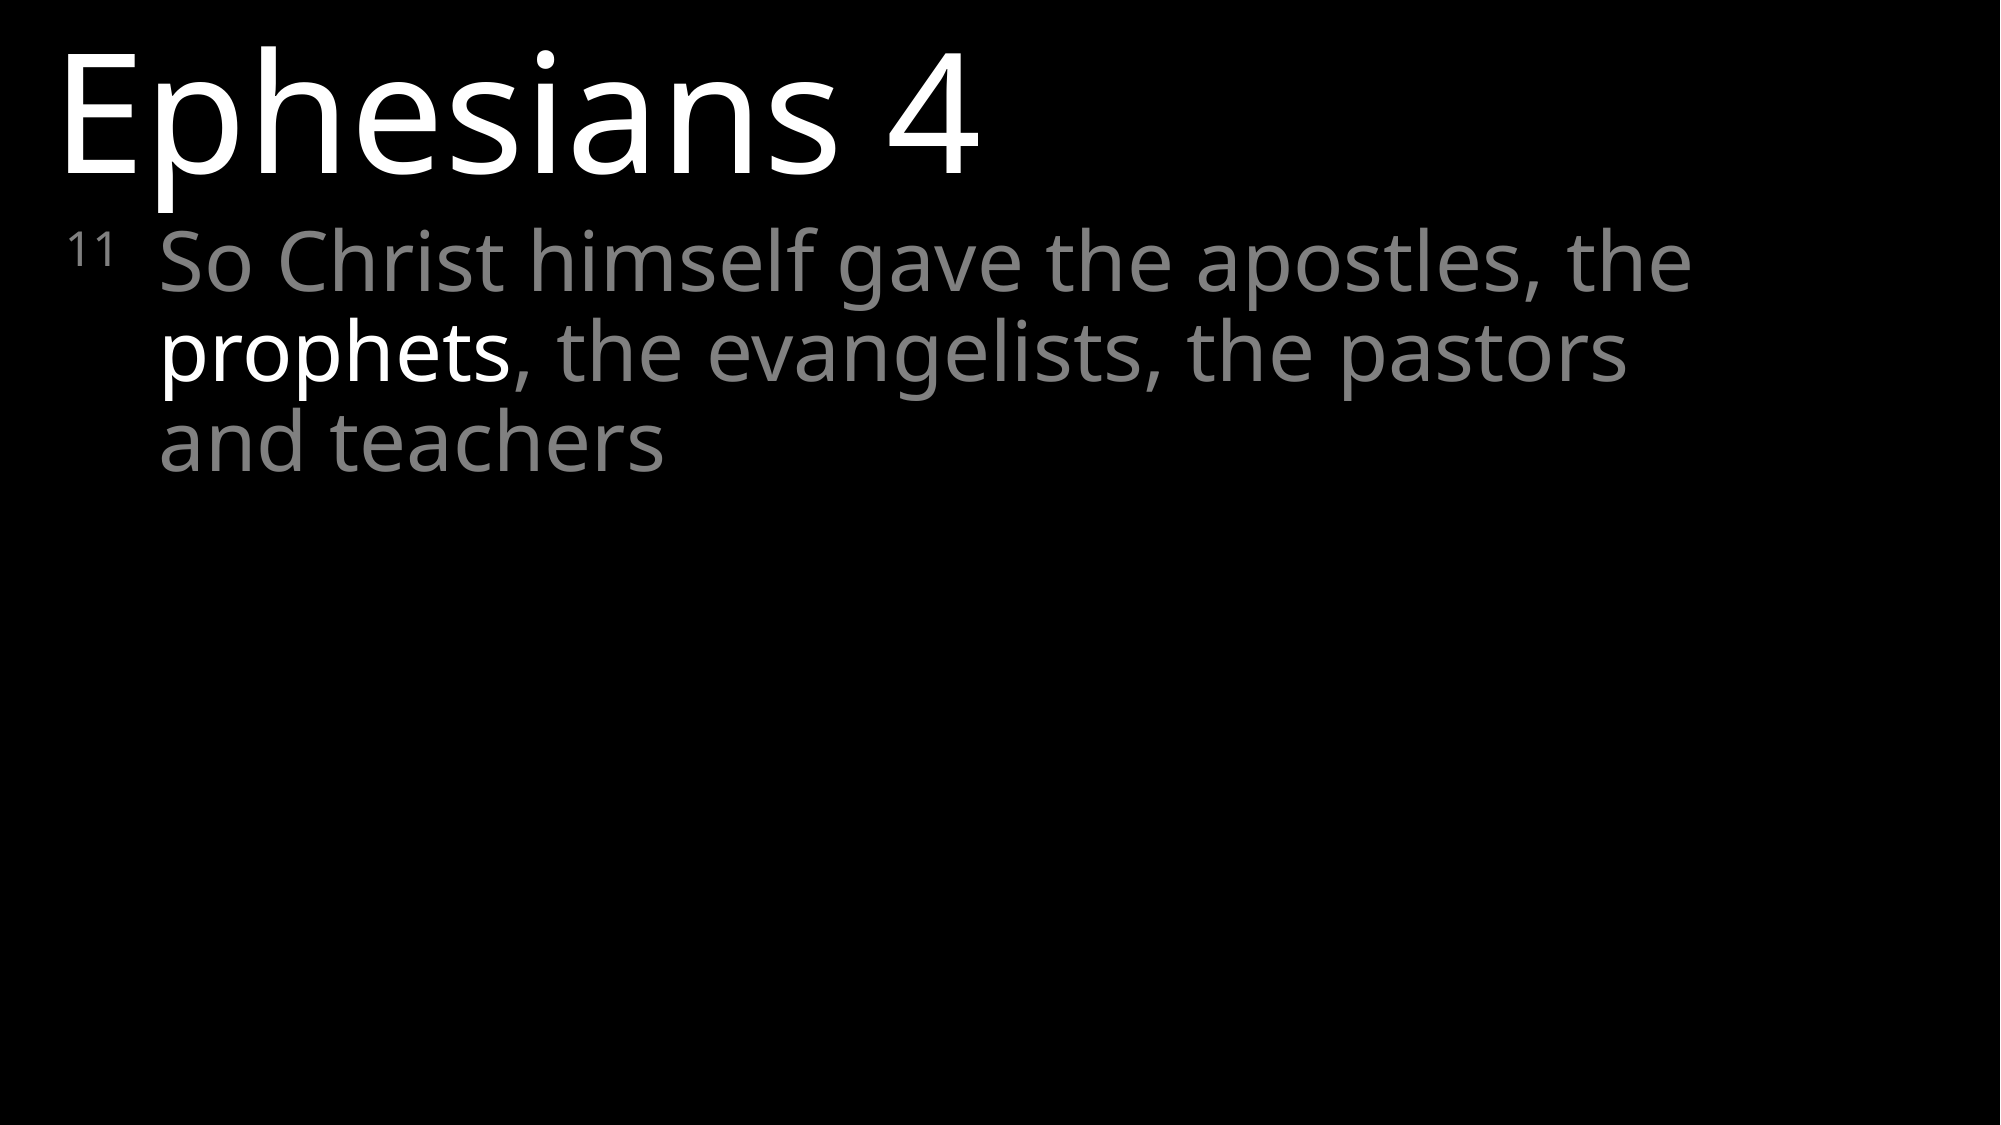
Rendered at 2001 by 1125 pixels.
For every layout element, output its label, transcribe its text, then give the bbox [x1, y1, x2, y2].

text_box 11 So Christ himself gave the apostles, the prophets, the evangelists, the pastors and teachers [49, 215, 1788, 498]
text_box Ephesians 4 [37, 0, 1838, 215]
